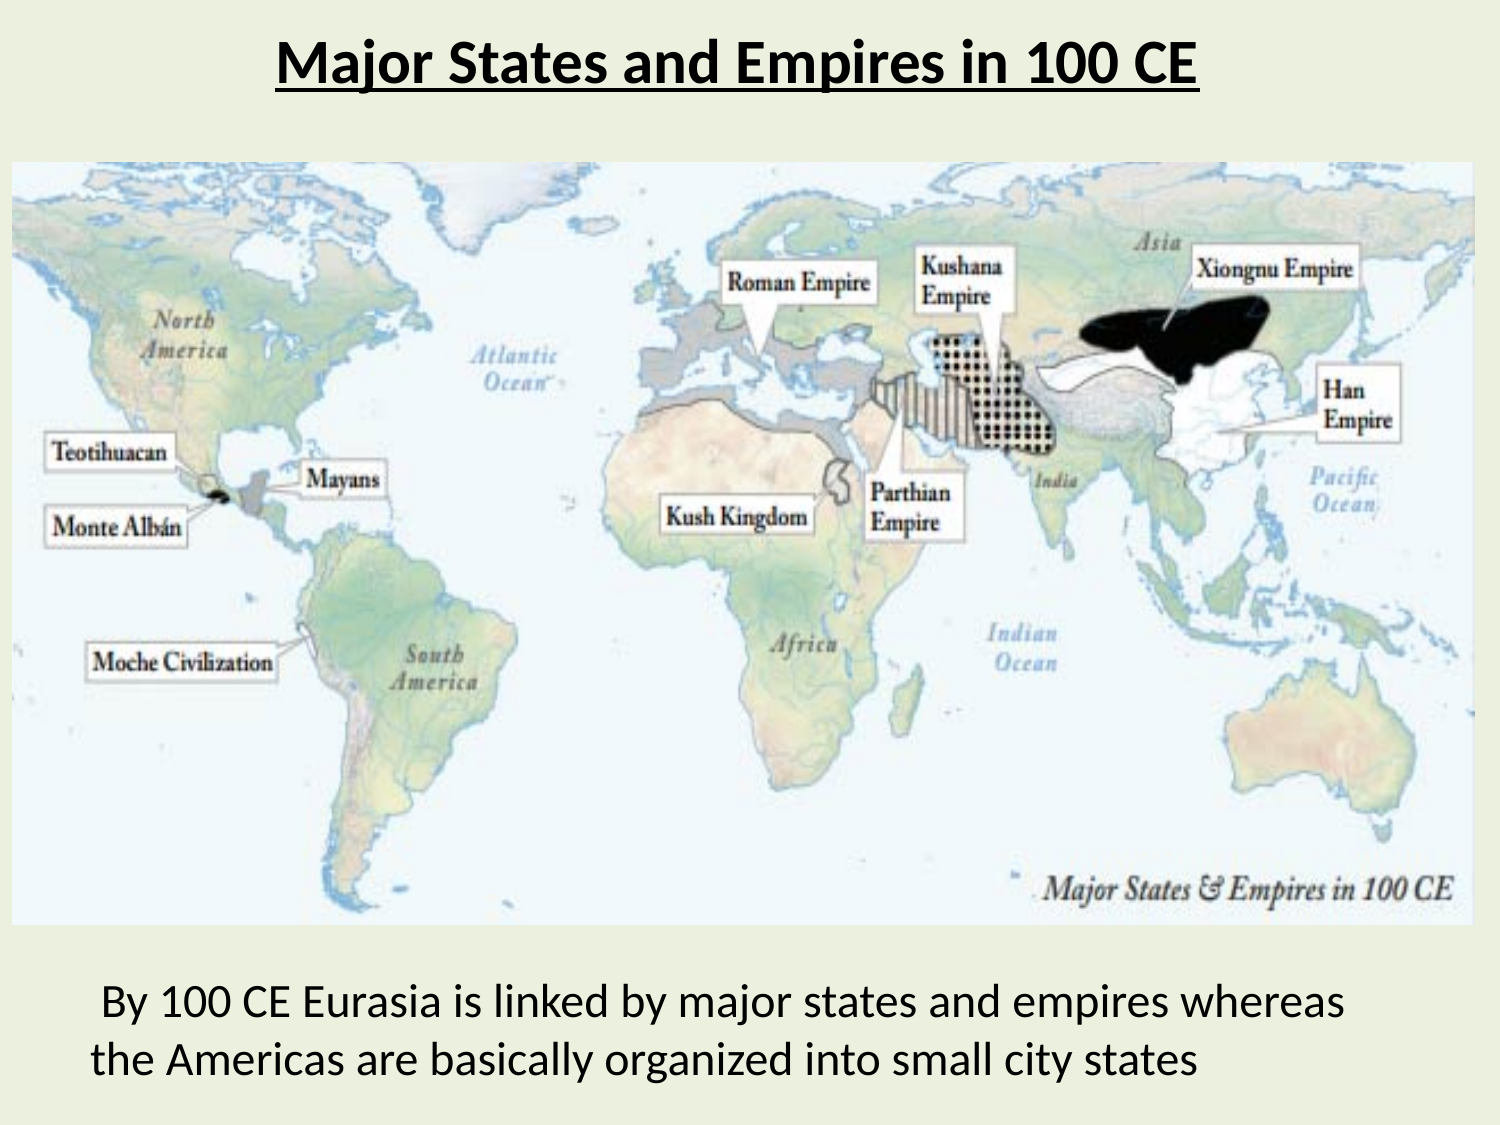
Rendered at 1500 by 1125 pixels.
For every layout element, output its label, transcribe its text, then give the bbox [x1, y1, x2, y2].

title Major States and Empires in 100 CE [62, 12, 1413, 105]
list By 100 CE Eurasia is linked by major states and empires whereas the Americas are basically organized into small city states [75, 962, 1425, 1105]
picture [12, 162, 1476, 926]
